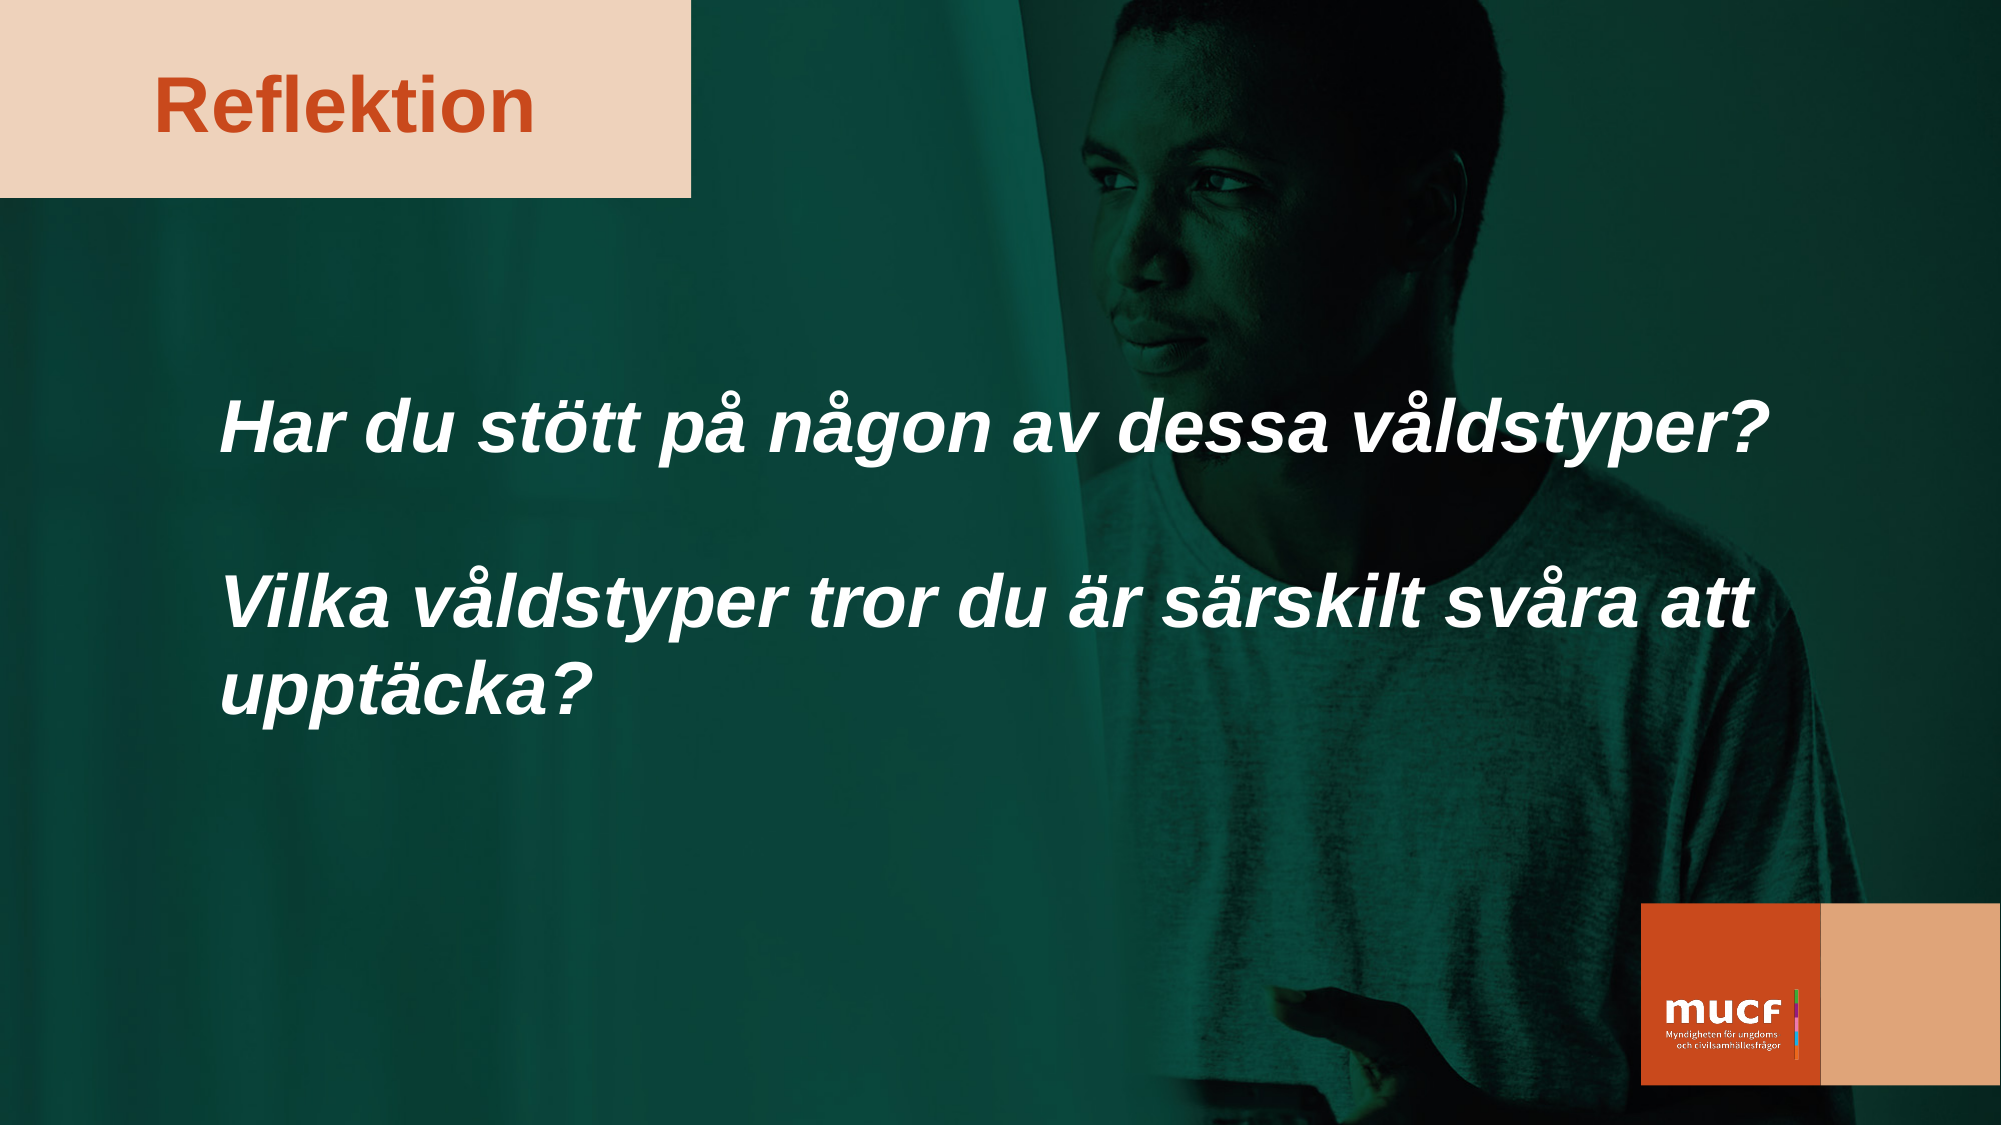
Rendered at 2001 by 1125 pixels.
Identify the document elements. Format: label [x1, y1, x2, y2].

picture [0, 0, 2001, 1125]
text_box [1641, 903, 2000, 1086]
